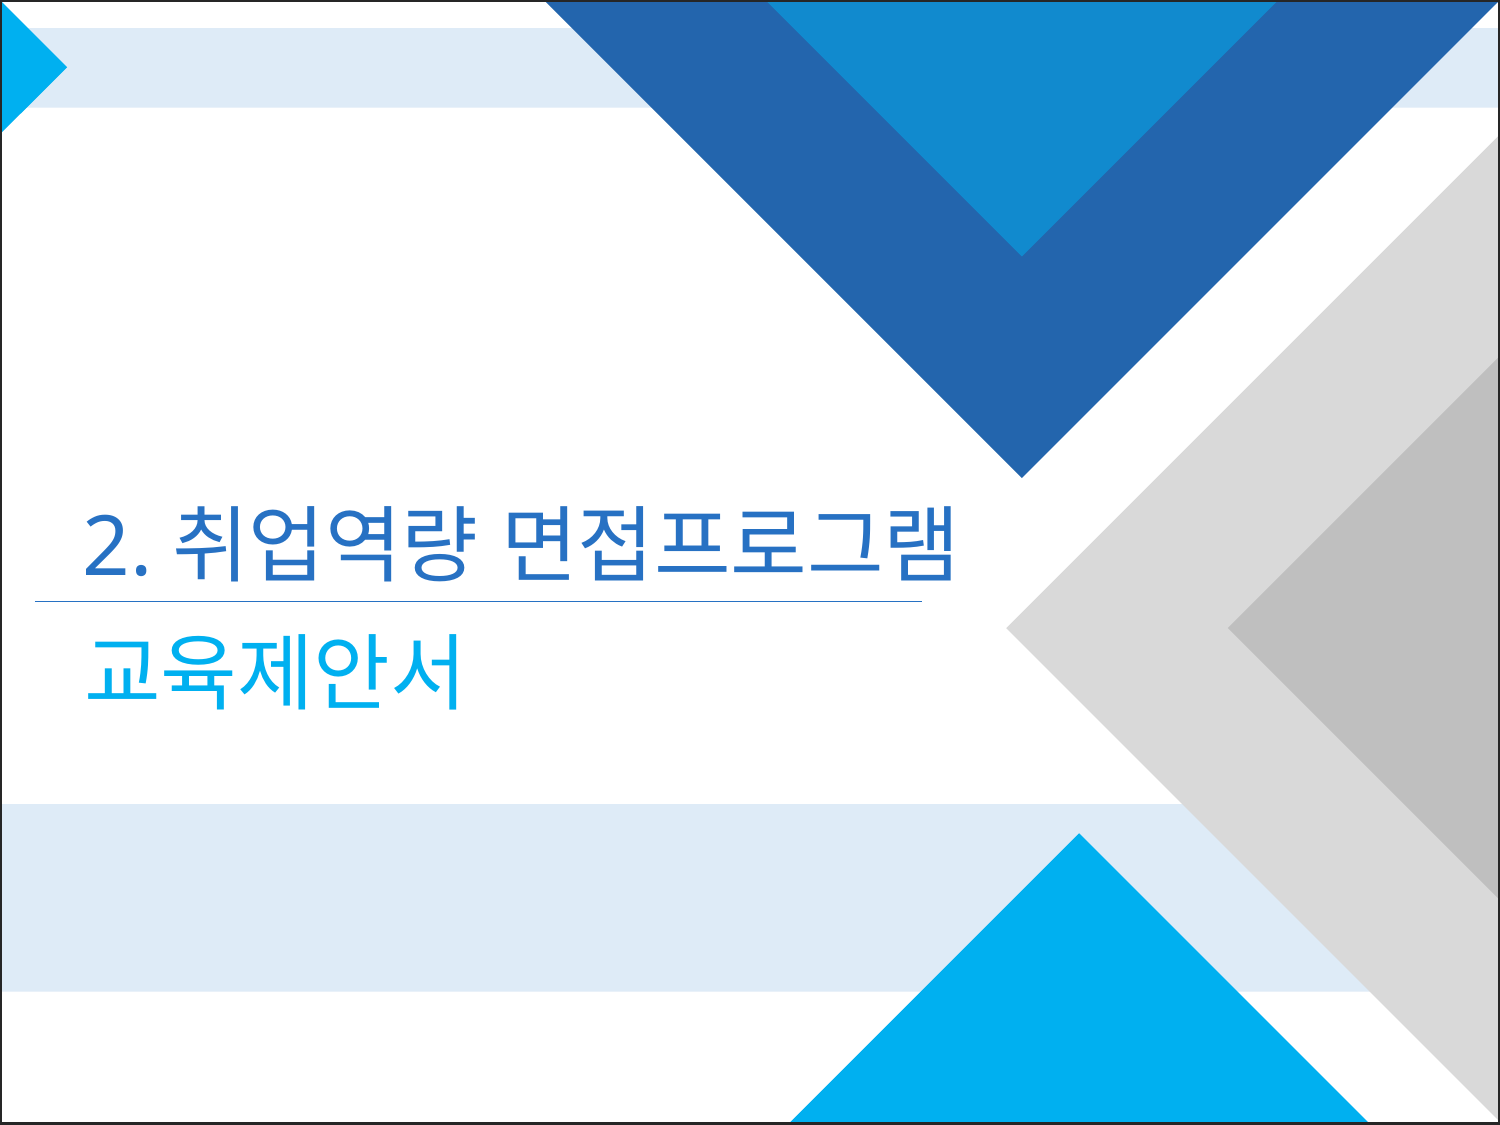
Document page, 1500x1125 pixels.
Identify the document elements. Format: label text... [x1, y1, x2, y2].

text_box 교육제안서 [69, 612, 1179, 728]
text_box [0, 0, 1500, 1124]
